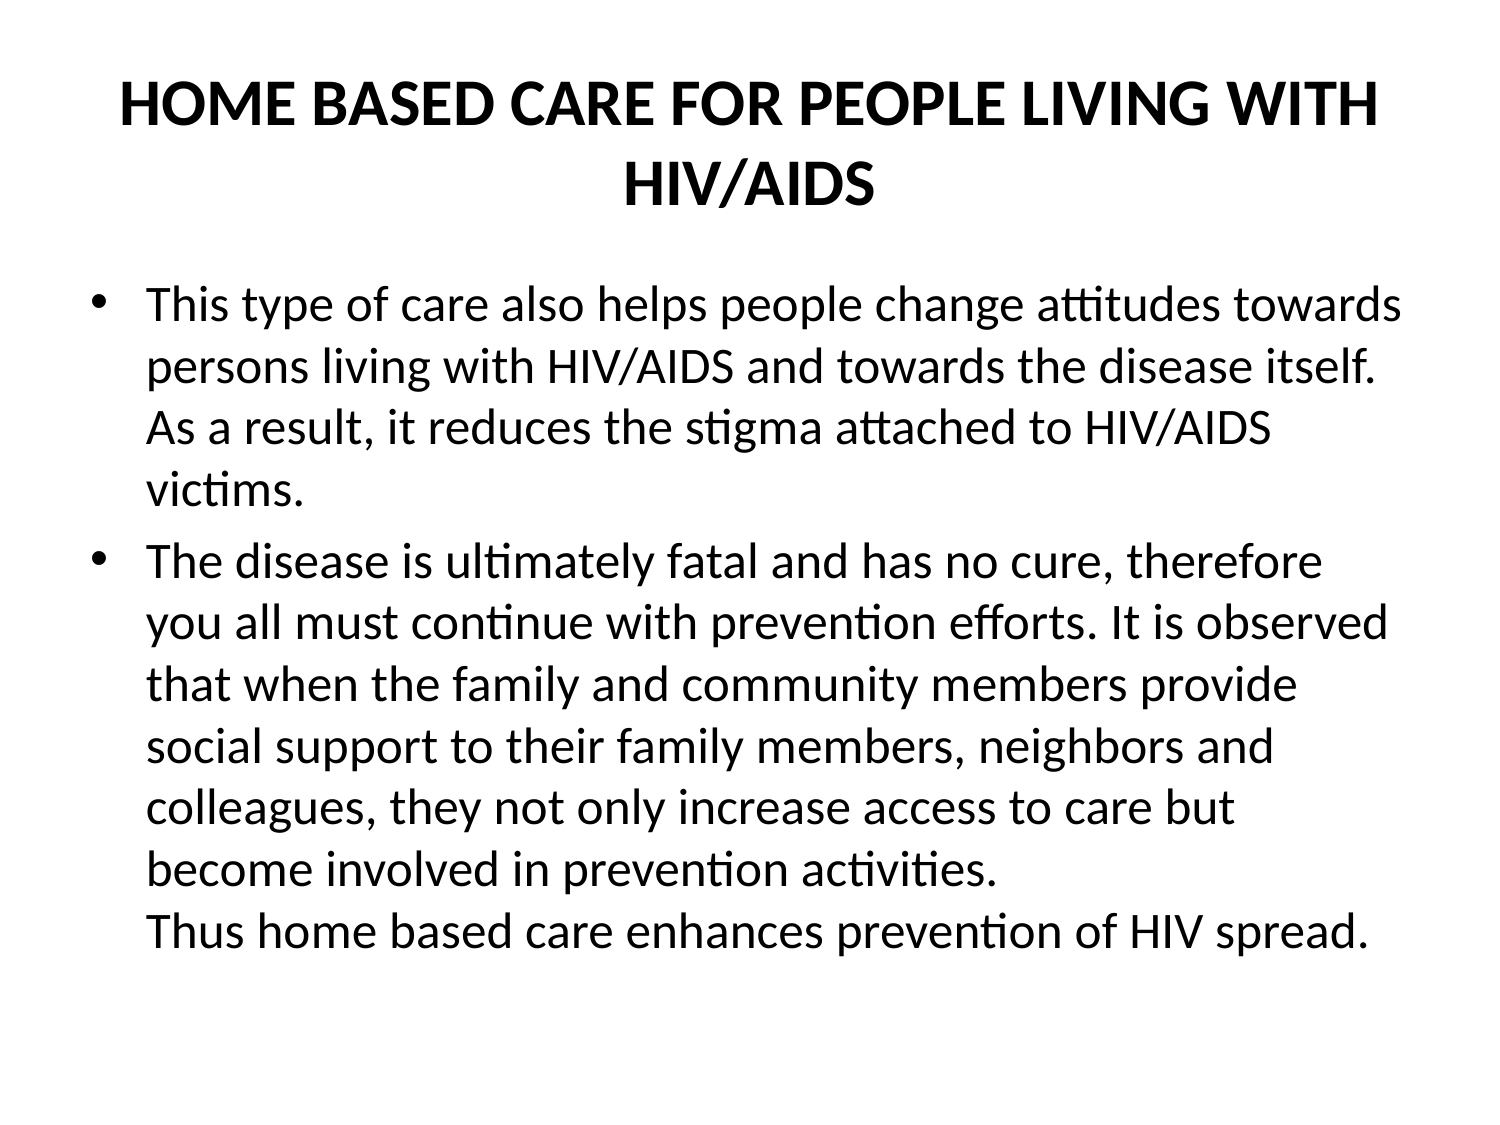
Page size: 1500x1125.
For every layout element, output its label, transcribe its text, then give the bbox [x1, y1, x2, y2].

title HOME BASED CARE FOR PEOPLE LIVING WITH HIV/AIDS [75, 45, 1425, 233]
list This type of care also helps people change attitudes towards persons living with HIV/AIDS and towards the disease itself. As a result, it reduces the stigma attached to HIV/AIDS victims. The disease is ultimately fatal and has no cure, therefore you all must continue with prevention efforts. It is observed that when the family and community members provide social support to their family members, neighbors and colleagues, they not only increase access to care but become involved in prevention activities. Thus home based care enhances prevention of HIV spread. [75, 262, 1425, 1005]
